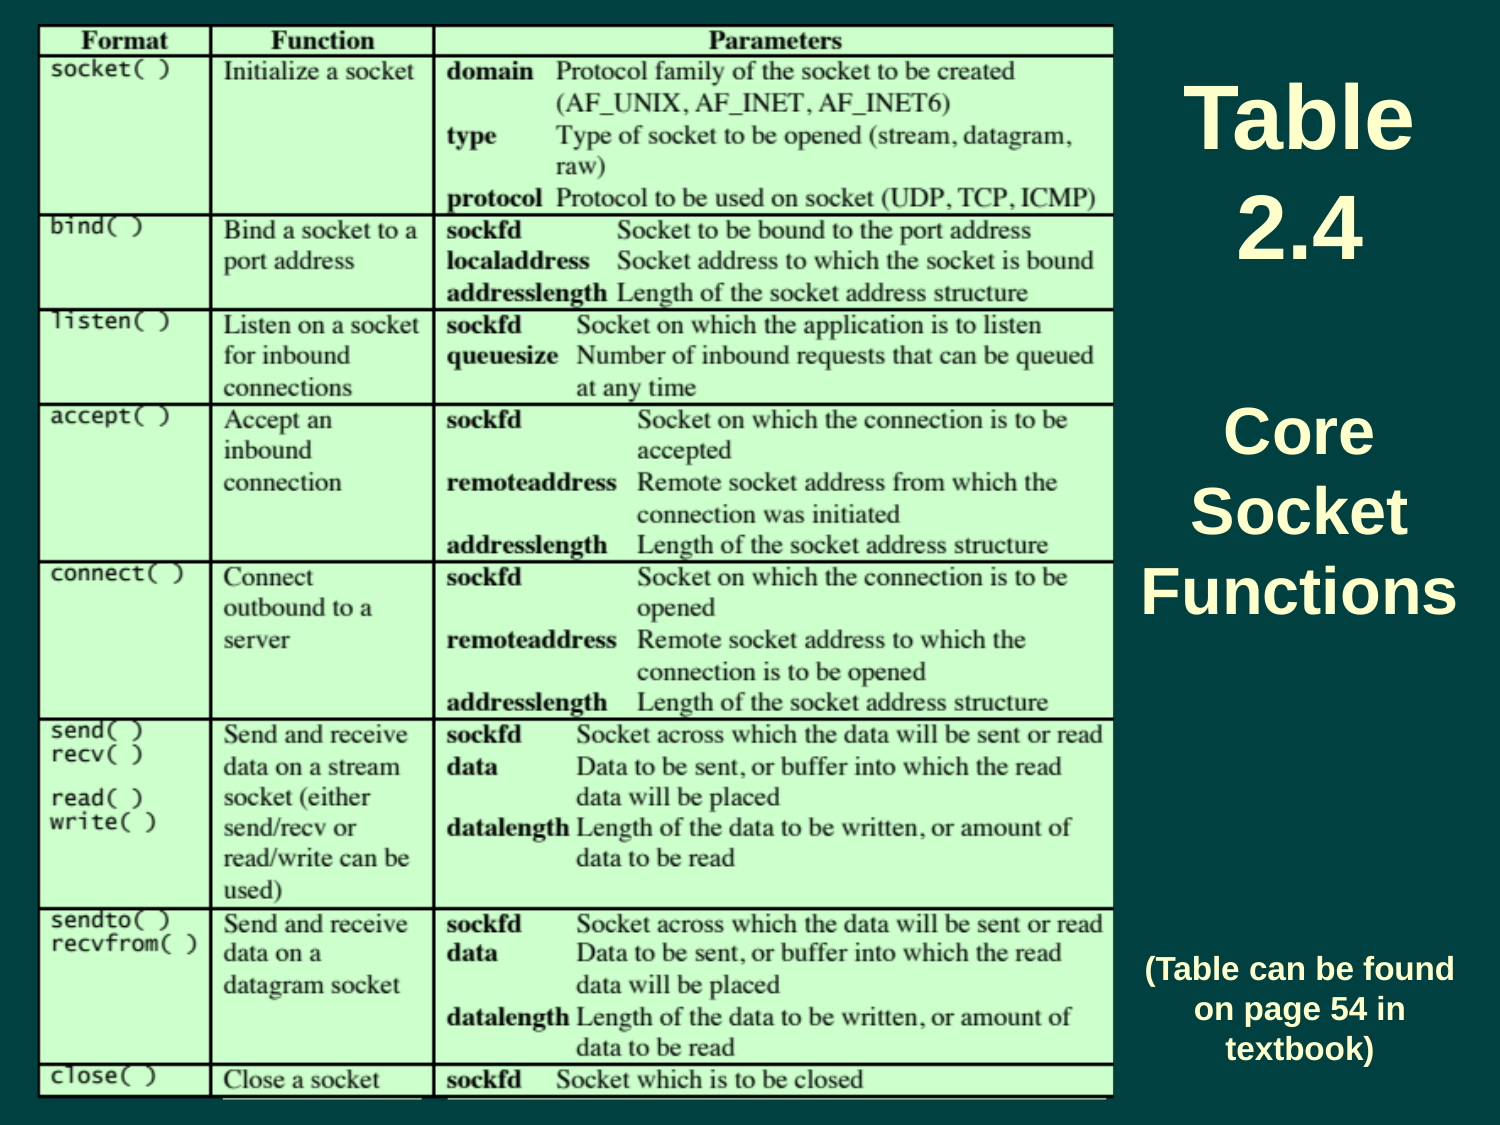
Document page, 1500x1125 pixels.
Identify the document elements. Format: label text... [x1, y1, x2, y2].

title Table 2.4 Core Socket Functions (Table can be found on page 54 in textbook) [1124, 24, 1476, 1101]
picture [37, 23, 1114, 1125]
